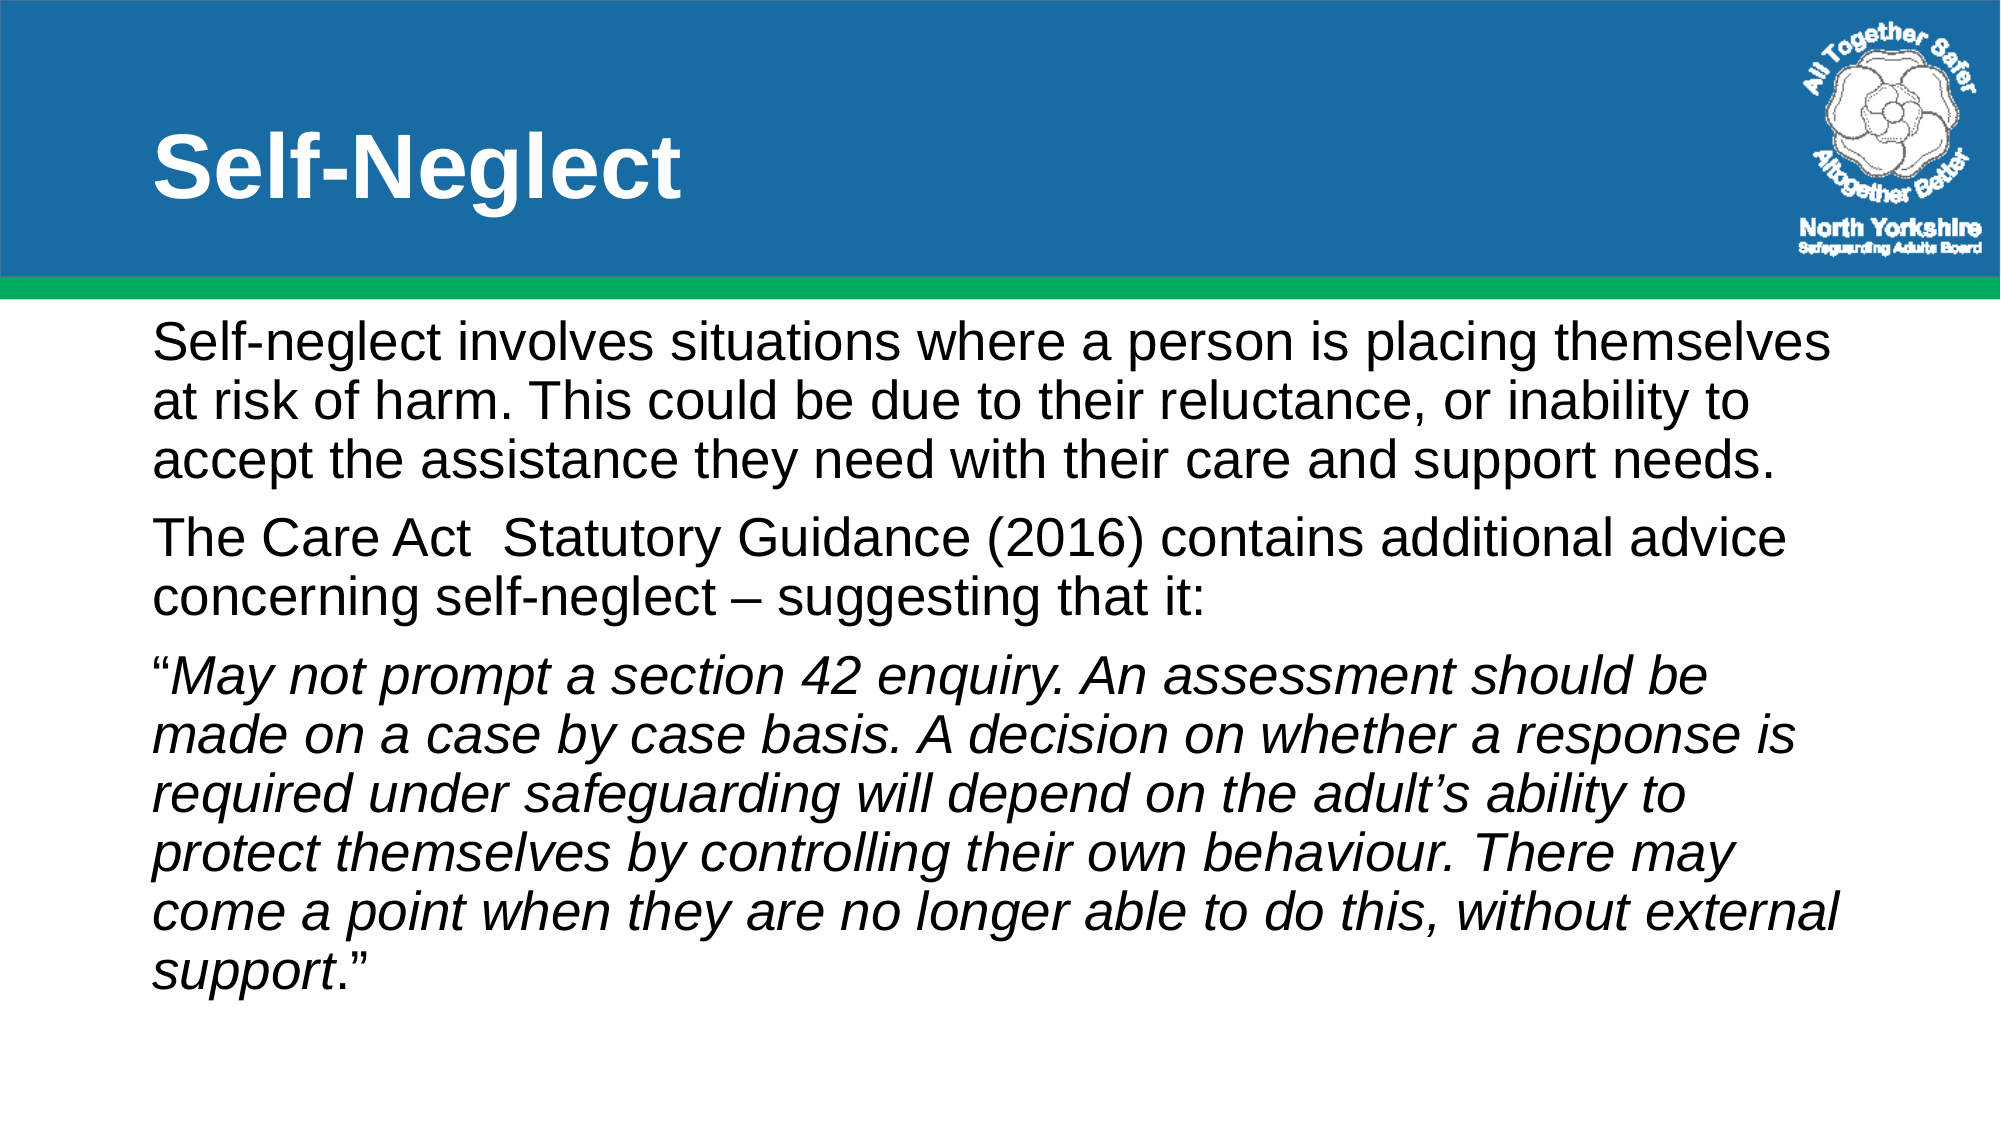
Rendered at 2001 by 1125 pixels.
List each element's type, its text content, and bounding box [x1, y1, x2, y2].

title Self-Neglect [137, 59, 1786, 278]
picture [1785, 16, 1996, 270]
list Self-neglect involves situations where a person is placing themselves at risk of harm. This could be due to their reluctance, or inability to accept the assistance they need with their care and support needs. The Care Act Statutory Guidance (2016) contains additional advice concerning self-neglect – suggesting that it: “May not prompt a section 42 enquiry. An assessment should be made on a case by case basis. A decision on whether a response is required under safeguarding will depend on the adult’s ability to protect themselves by controlling their own behaviour. There may come a point when they are no longer able to do this, without external support.” [137, 305, 1863, 1020]
